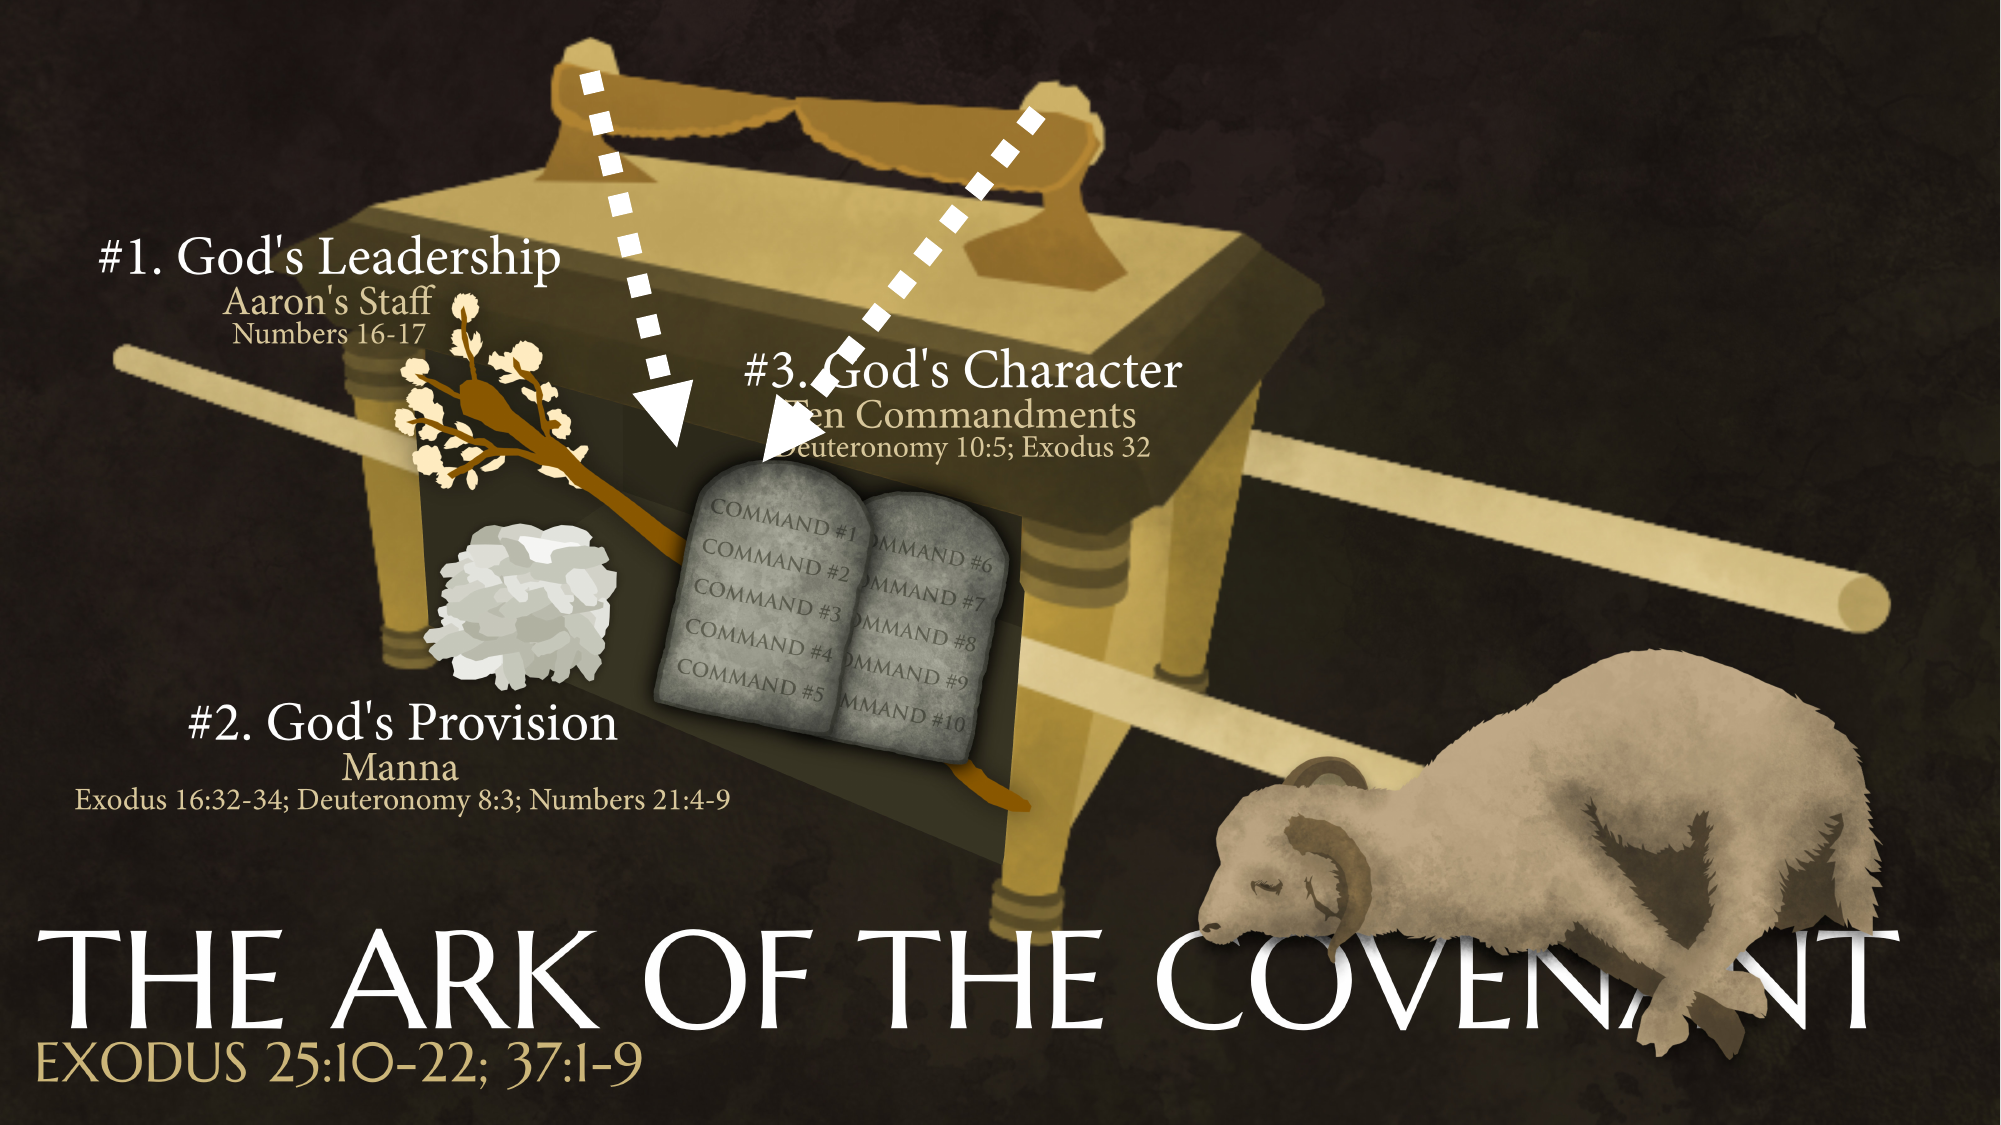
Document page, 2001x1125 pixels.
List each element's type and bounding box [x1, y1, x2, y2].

picture [0, 0, 2001, 1125]
text_box [762, 112, 1038, 463]
text_box [589, 72, 678, 448]
